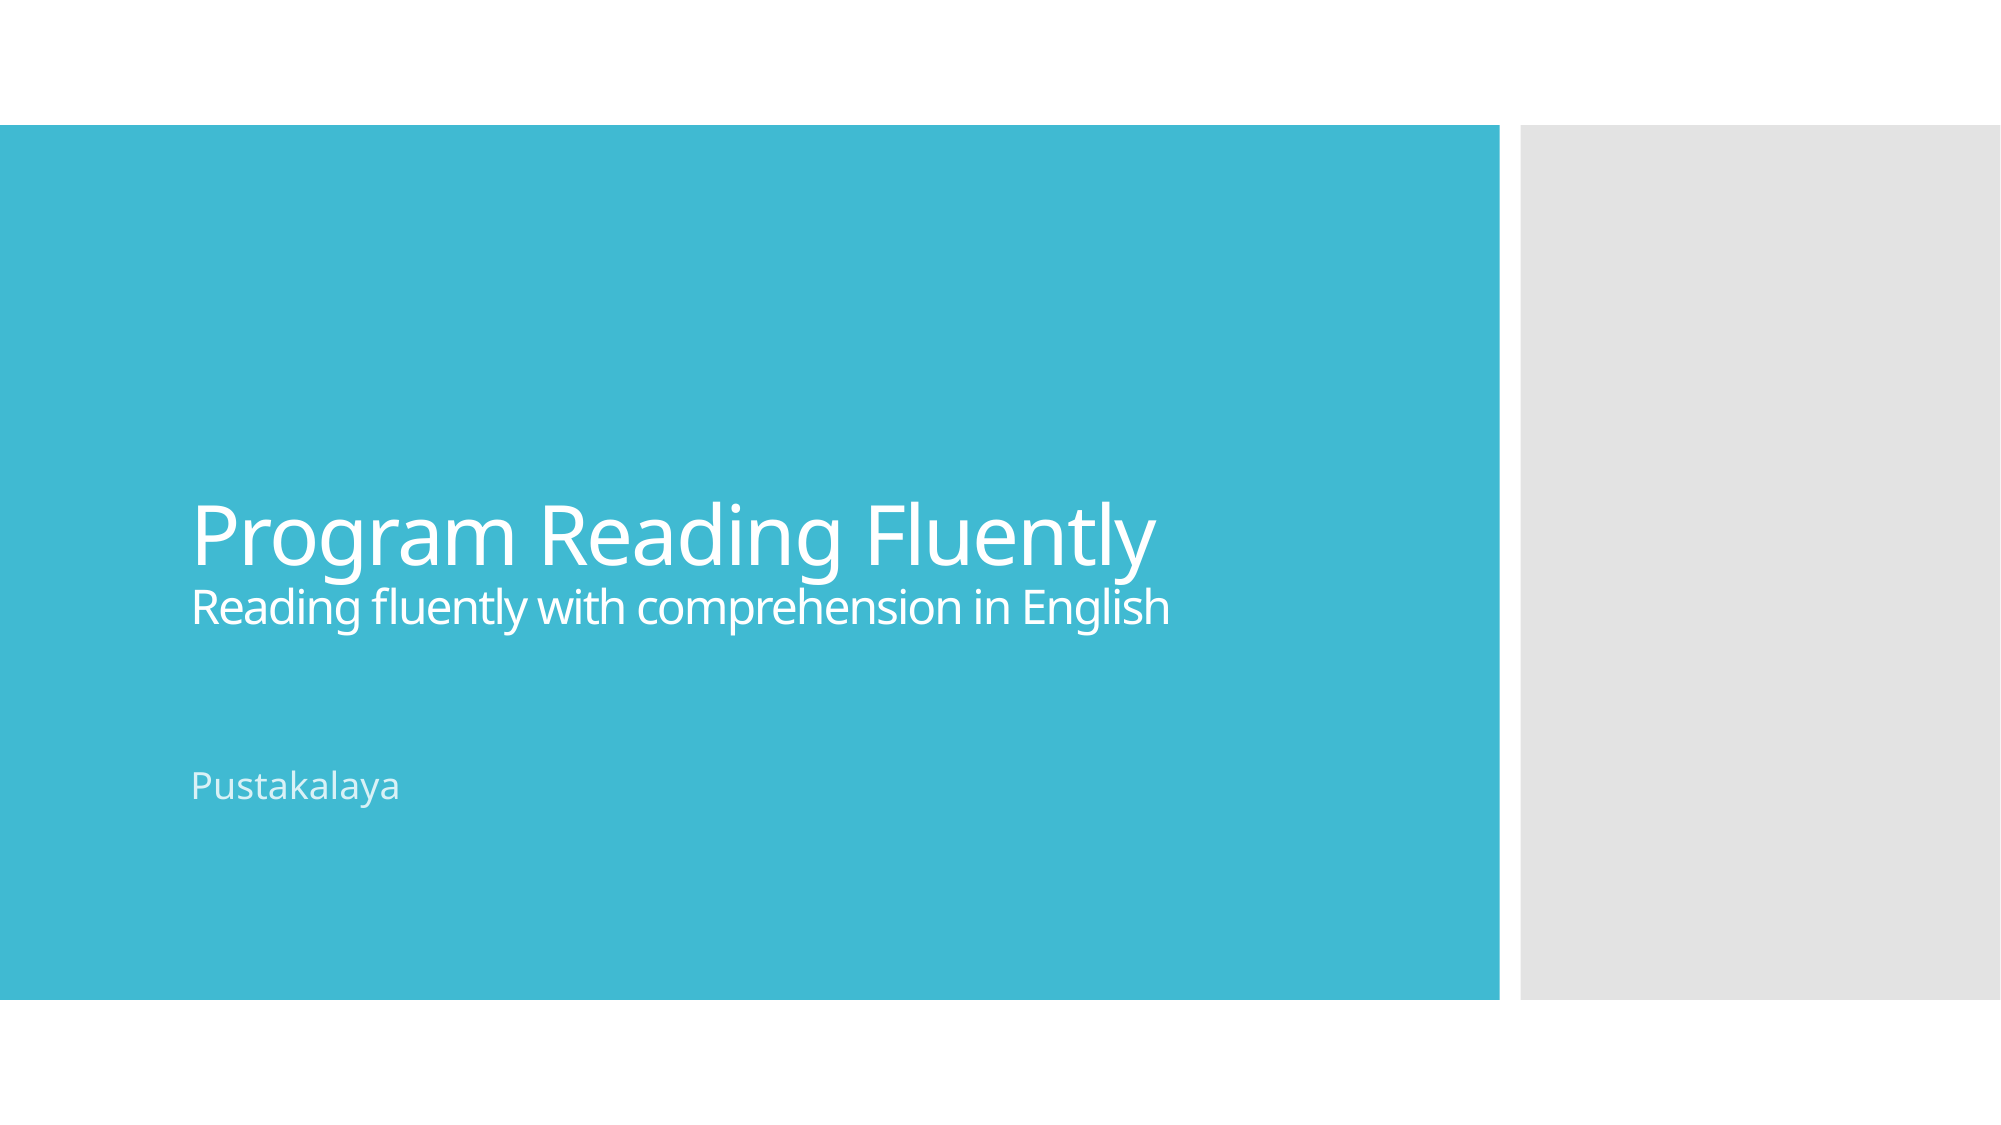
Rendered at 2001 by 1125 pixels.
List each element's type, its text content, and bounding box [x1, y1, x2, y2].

subtitle Pustakalaya [175, 759, 1376, 910]
title Program Reading Fluently Reading fluently with comprehension in English [175, 213, 1376, 747]
